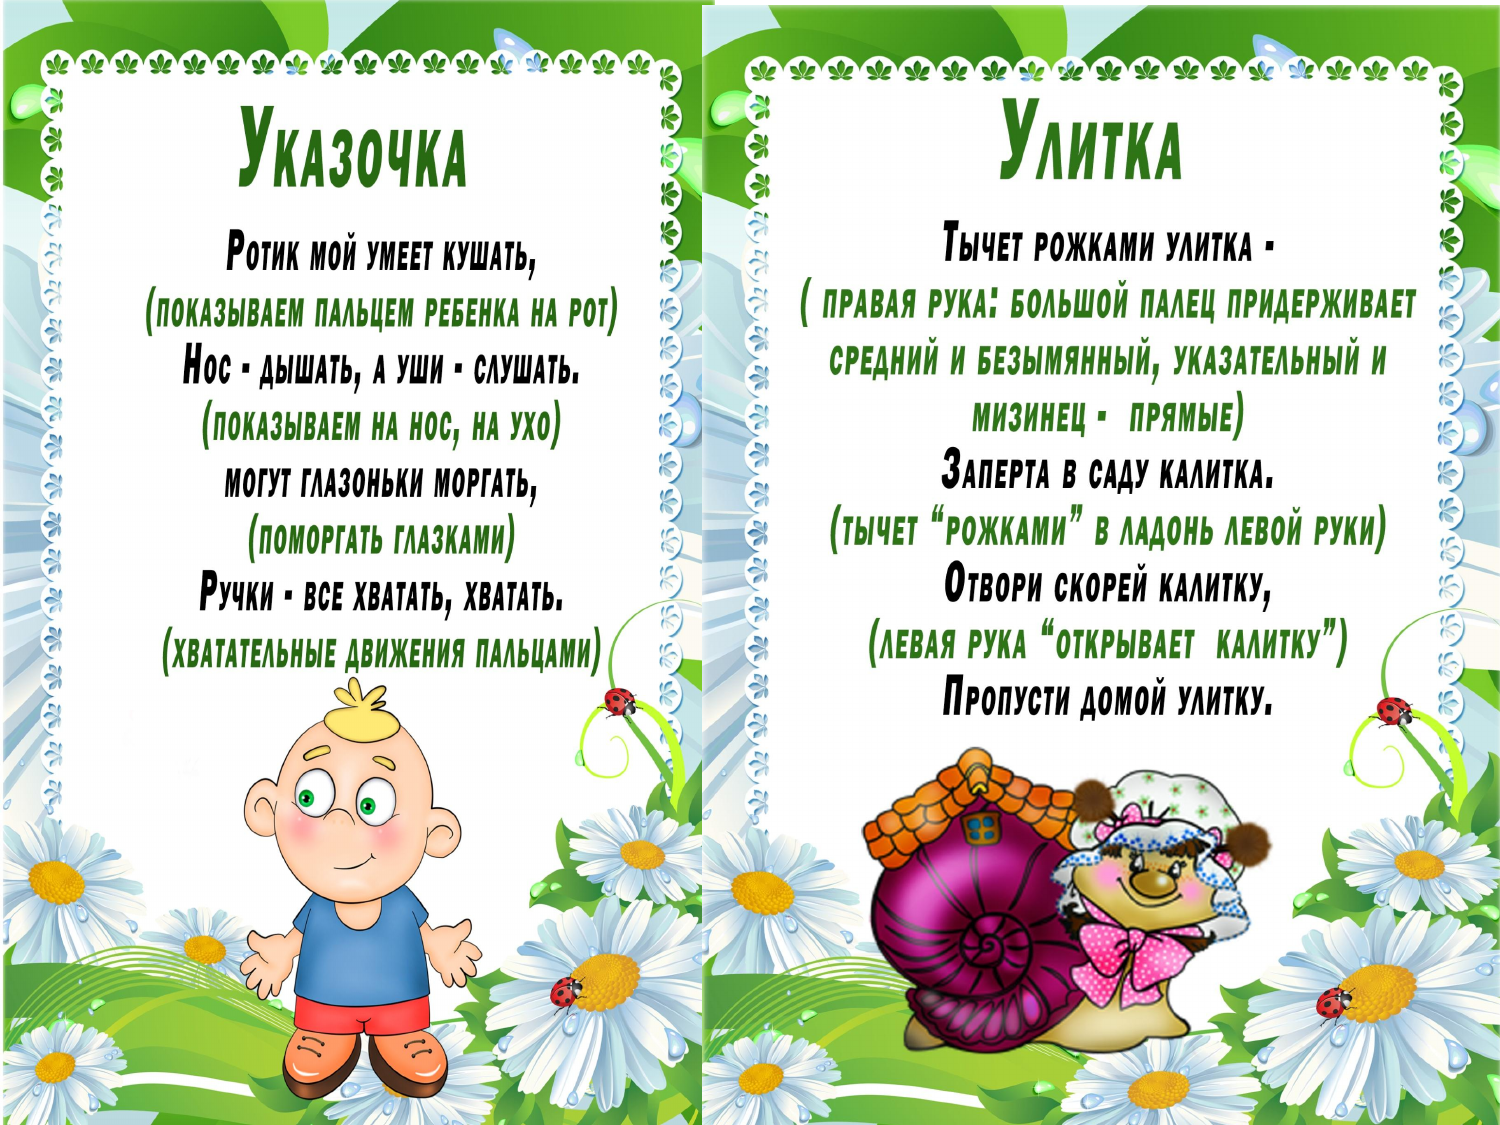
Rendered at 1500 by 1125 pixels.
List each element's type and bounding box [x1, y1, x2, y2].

picture [702, 4, 1500, 1125]
list [0, 0, 715, 1125]
